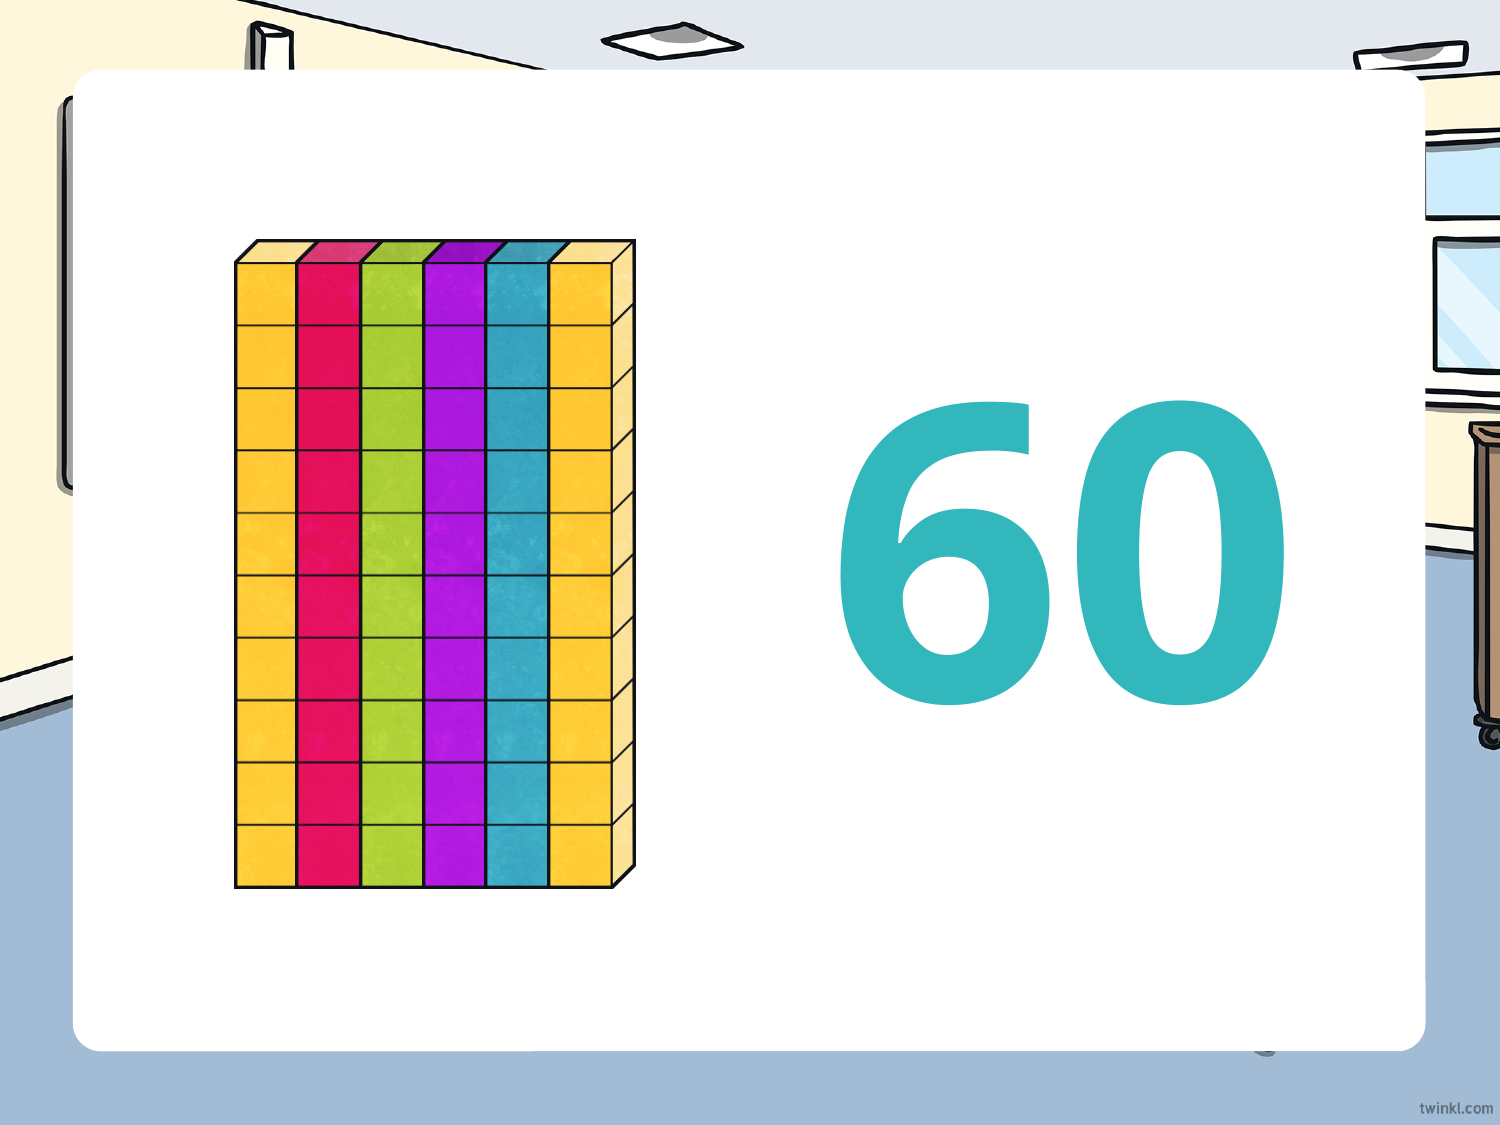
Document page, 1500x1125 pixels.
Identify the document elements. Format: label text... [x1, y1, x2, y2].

picture [0, 0, 1500, 1125]
title 60 [750, 78, 1376, 1057]
